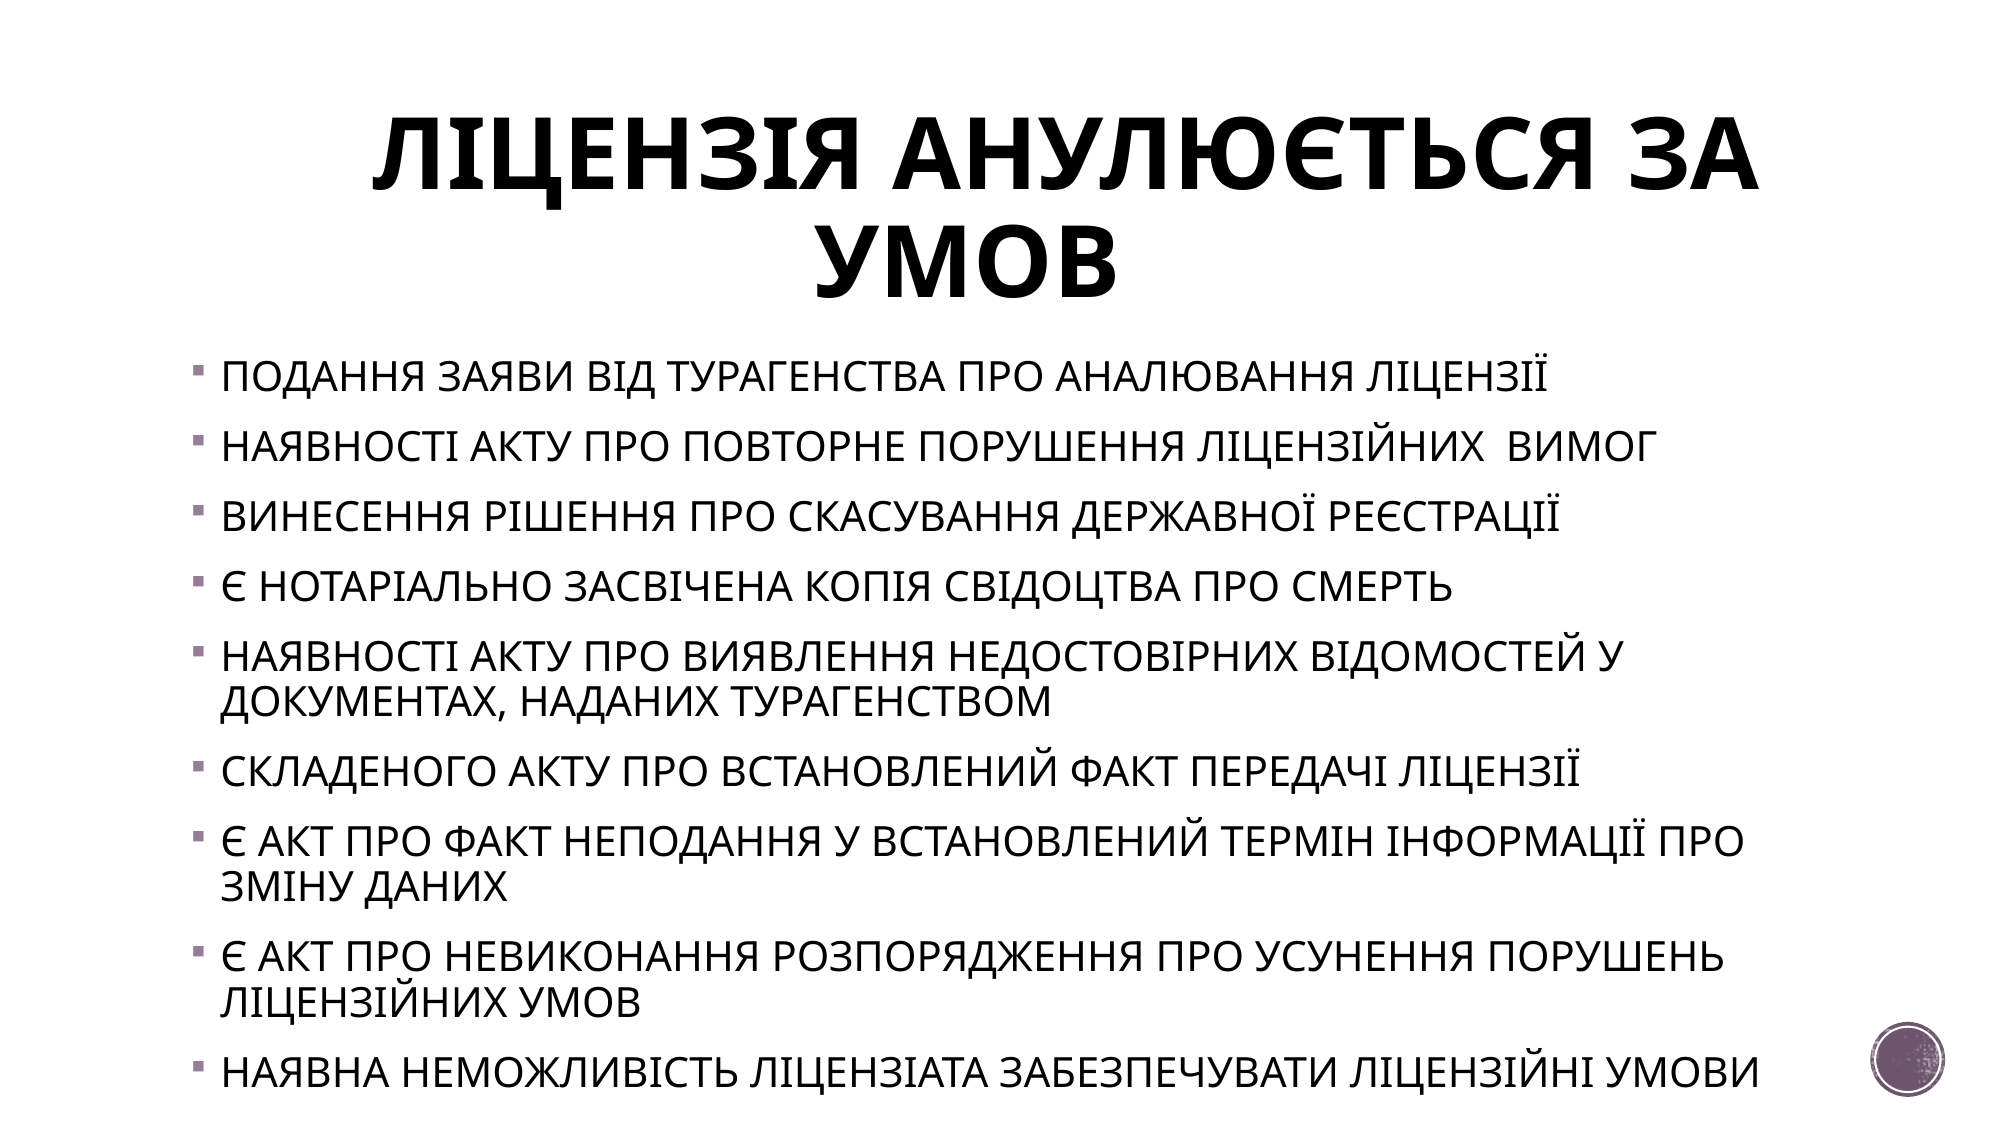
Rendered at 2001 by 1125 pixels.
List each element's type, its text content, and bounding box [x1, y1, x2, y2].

list ПОДАННЯ ЗАЯВИ ВІД ТУРАГЕНСТВА ПРО АНАЛЮВАННЯ ЛІЦЕНЗІЇ НАЯВНОСТІ АКТУ ПРО ПОВТОРНЕ ПОРУШЕННЯ ЛІЦЕНЗІЙНИХ ВИМОГ ВИНЕСЕННЯ РІШЕННЯ ПРО СКАСУВАННЯ ДЕРЖАВНОЇ РЕЄСТРАЦІЇ Є НОТАРІАЛЬНО ЗАСВІЧЕНА КОПІЯ СВІДОЦТВА ПРО СМЕРТЬ НАЯВНОСТІ АКТУ ПРО ВИЯВЛЕННЯ НЕДОСТОВІРНИХ ВІДОМОСТЕЙ У ДОКУМЕНТАХ, НАДАНИХ ТУРАГЕНСТВОМ СКЛАДЕНОГО АКТУ ПРО ВСТАНОВЛЕНИЙ ФАКТ ПЕРЕДАЧІ ЛІЦЕНЗІЇ Є АКТ ПРО ФАКТ НЕПОДАННЯ У ВСТАНОВЛЕНИЙ ТЕРМІН ІНФОРМАЦІЇ ПРО ЗМІНУ ДАНИХ Є АКТ ПРО НЕВИКОНАННЯ РОЗПОРЯДЖЕННЯ ПРО УСУНЕННЯ ПОРУШЕНЬ ЛІЦЕНЗІЙНИХ УМОВ НАЯВНА НЕМОЖЛИВІСТЬ ЛІЦЕНЗІАТА ЗАБЕЗПЕЧУВАТИ ЛІЦЕНЗІЙНІ УМОВИ [175, 348, 1826, 1125]
title ЛІЦЕНЗІЯ АНУЛЮЄТЬСЯ ЗА УМОВ [175, 79, 1826, 344]
